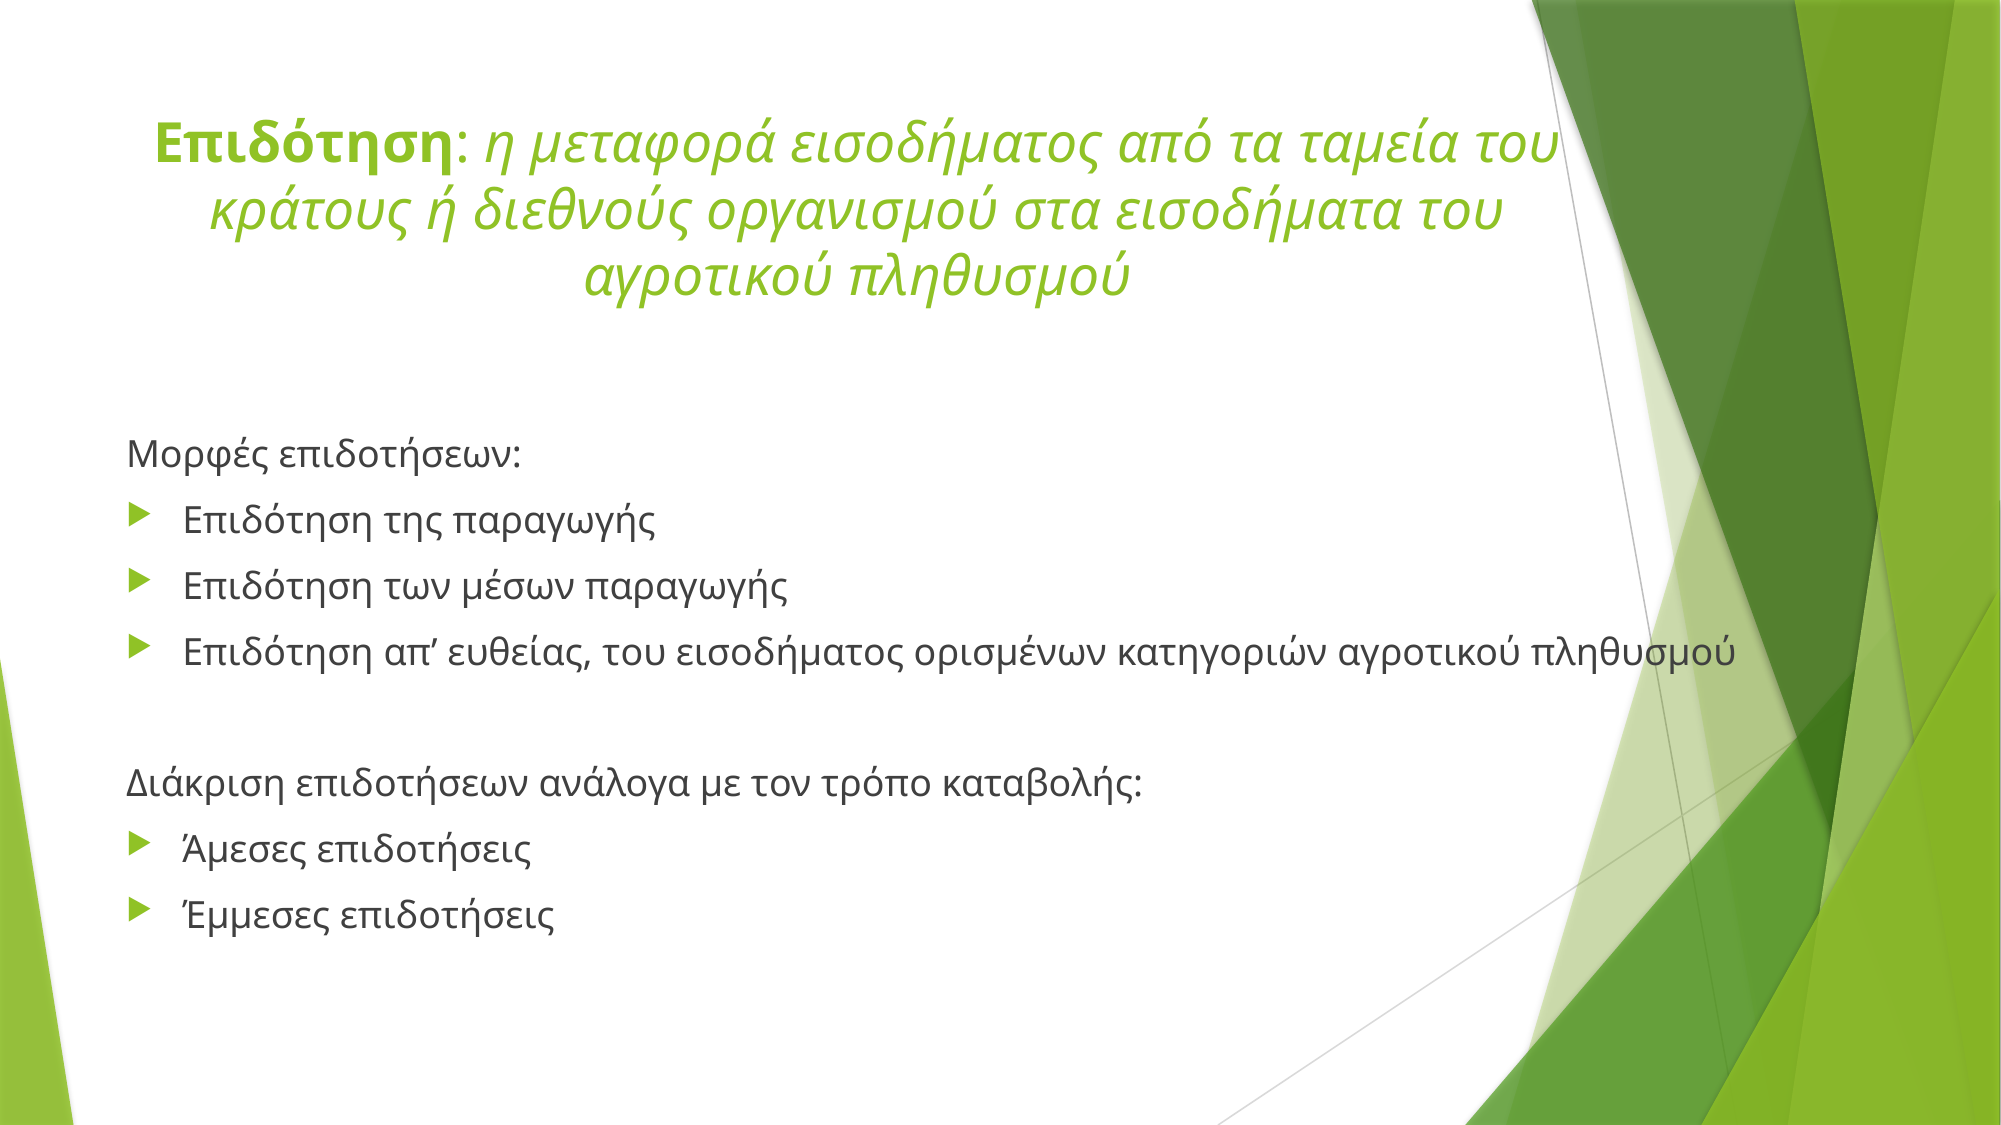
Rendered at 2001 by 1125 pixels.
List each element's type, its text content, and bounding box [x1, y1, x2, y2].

title Επιδότηση: η μεταφορά εισοδήματος από τα ταμεία του κράτους ή διεθνούς οργανισμού στα εισοδήματα του αγροτικού πληθυσμού [111, 99, 1606, 317]
list Μορφές επιδοτήσεων: Επιδότηση της παραγωγής Επιδότηση των μέσων παραγωγής Επιδότηση απ’ ευθείας, του εισοδήματος ορισμένων κατηγοριών αγροτικού πληθυσμού Διάκριση επιδοτήσεων ανάλογα με τον τρόπο καταβολής: Άμεσες επιδοτήσεις Έμμεσες επιδοτήσεις [111, 422, 1766, 992]
